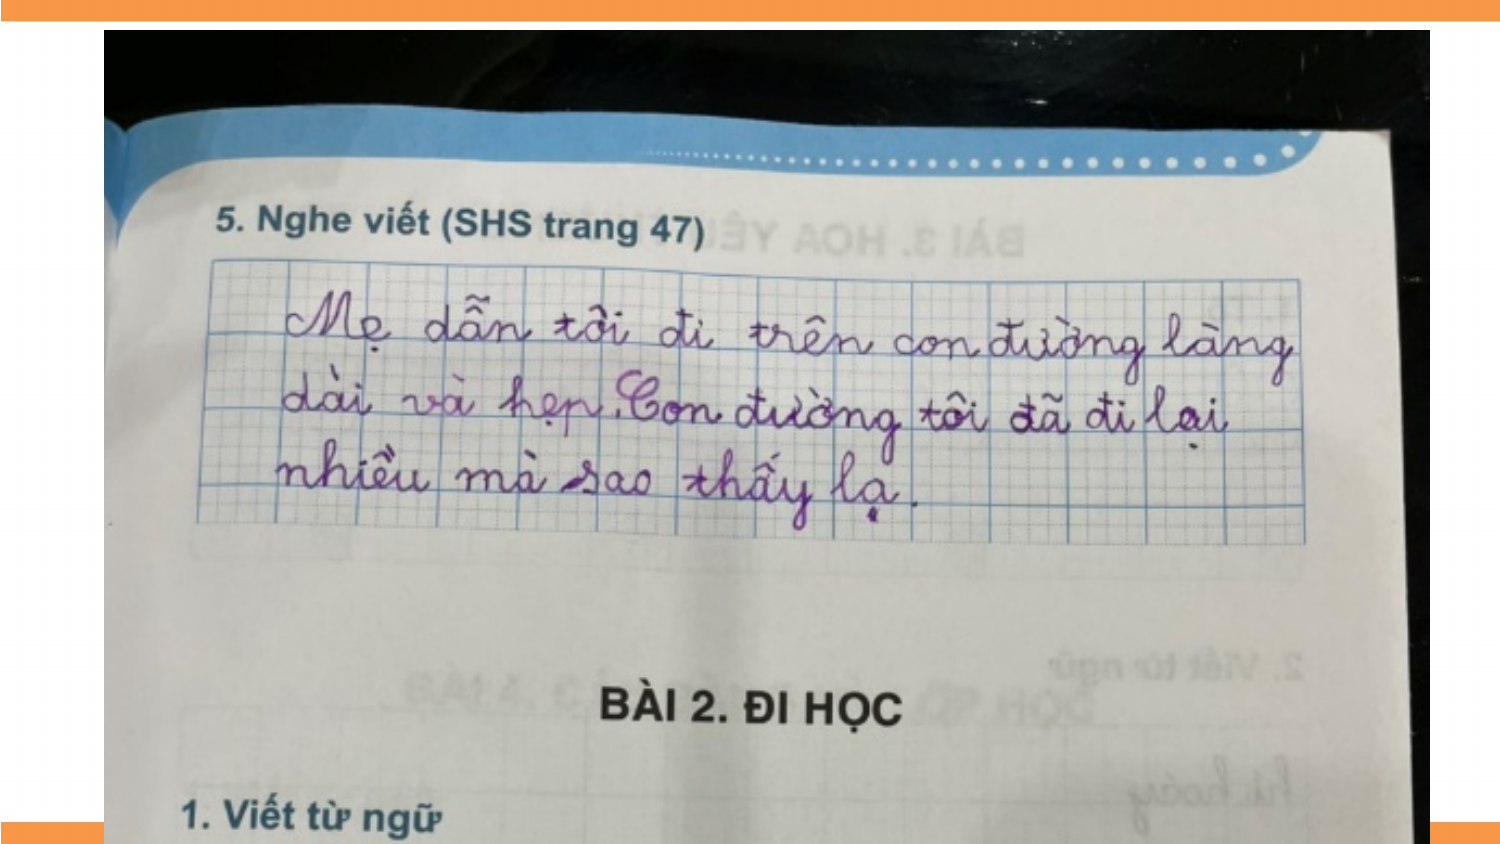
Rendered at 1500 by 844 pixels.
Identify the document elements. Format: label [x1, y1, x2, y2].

list [104, 29, 1430, 844]
picture [0, 0, 1500, 844]
